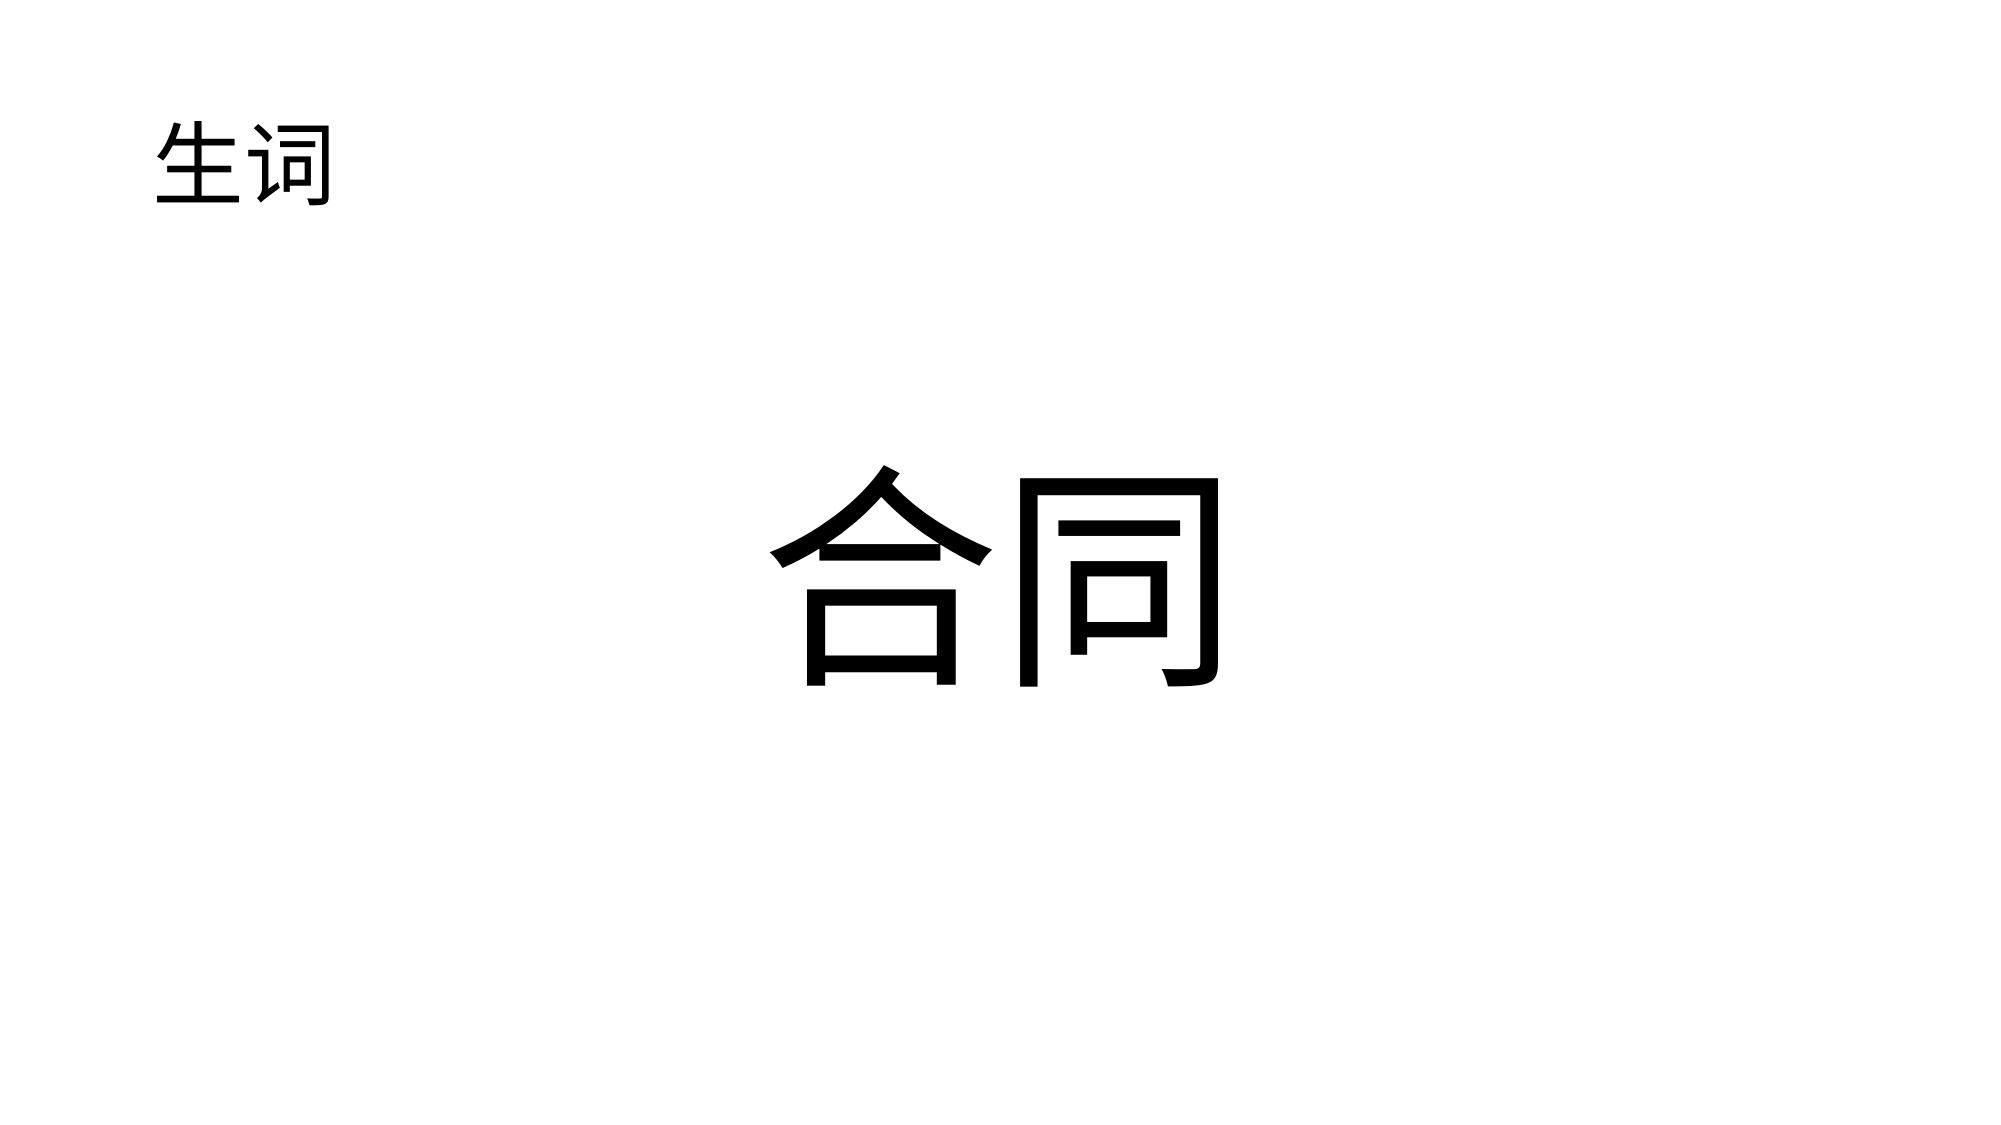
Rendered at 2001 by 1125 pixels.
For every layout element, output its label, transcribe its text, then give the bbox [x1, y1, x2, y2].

title 生词 [137, 59, 1863, 278]
text_box 合同 [745, 420, 1255, 723]
